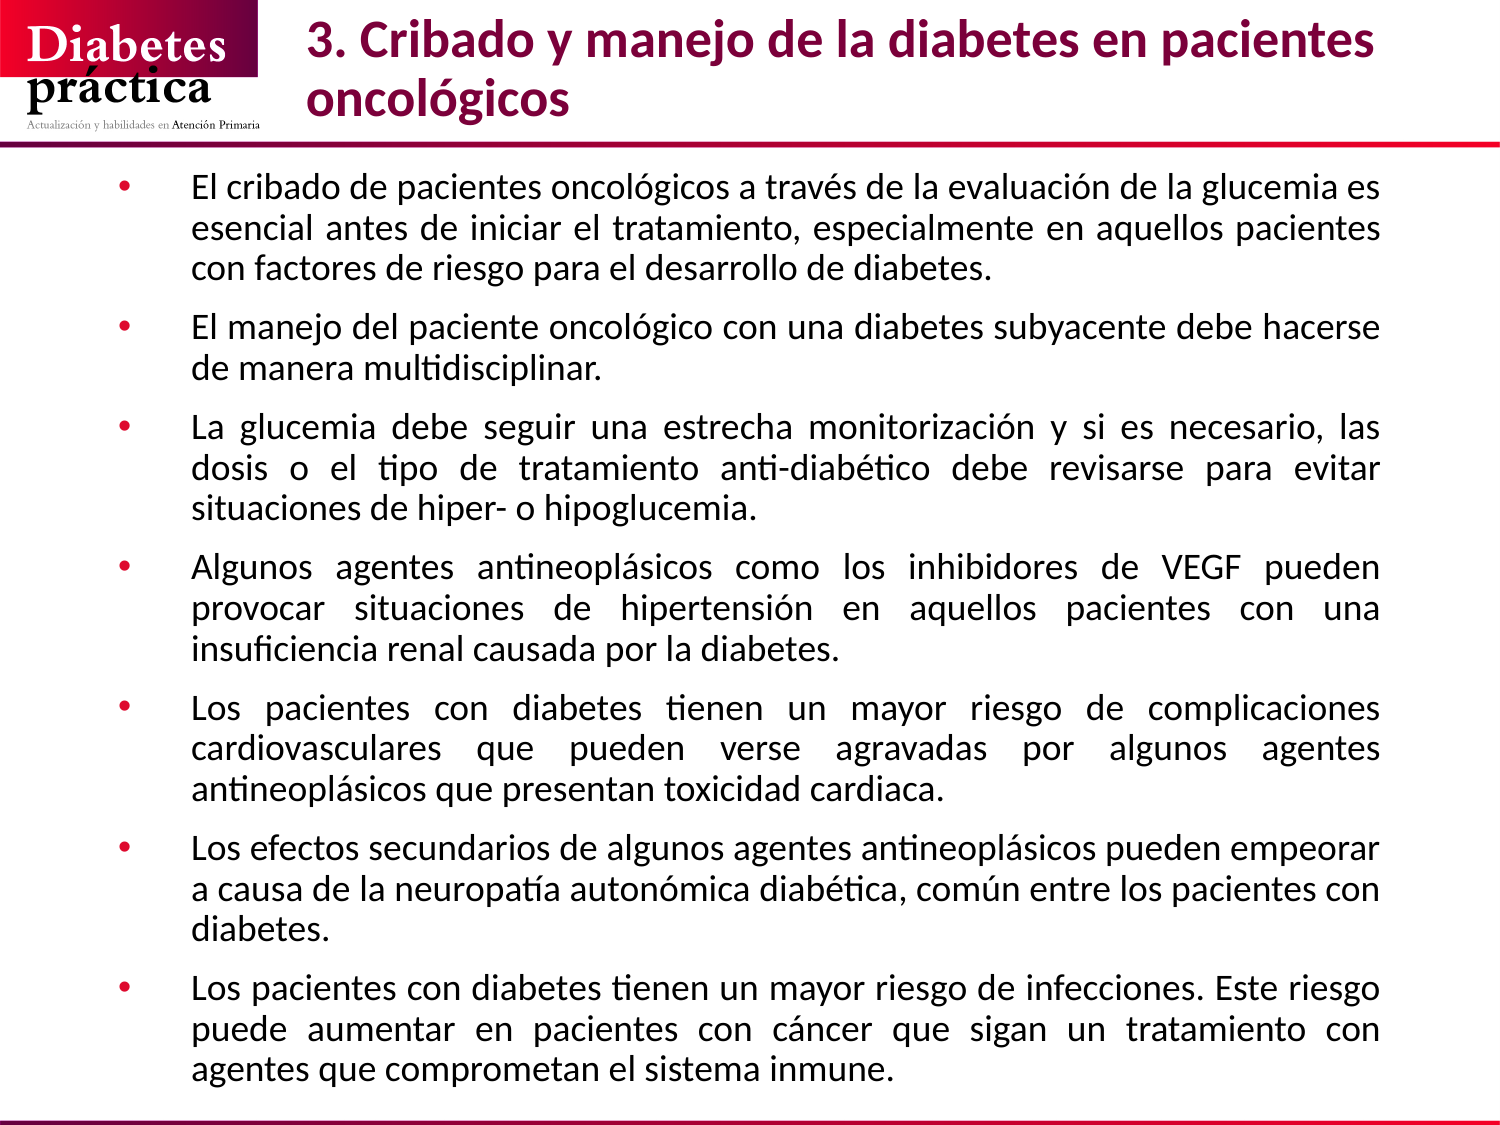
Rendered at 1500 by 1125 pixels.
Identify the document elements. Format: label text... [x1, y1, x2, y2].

picture [0, 0, 1500, 1125]
list El cribado de pacientes oncológicos a través de la evaluación de la glucemia es esencial antes de iniciar el tratamiento, especialmente en aquellos pacientes con factores de riesgo para el desarrollo de diabetes. El manejo del paciente oncológico con una diabetes subyacente debe hacerse de manera multidisciplinar. La glucemia debe seguir una estrecha monitorización y si es necesario, las dosis o el tipo de tratamiento anti-diabético debe revisarse para evitar situaciones de hiper- o hipoglucemia. Algunos agentes antineoplásicos como los inhibidores de VEGF pueden provocar situaciones de hipertensión en aquellos pacientes con una insuficiencia renal causada por la diabetes. Los pacientes con diabetes tienen un mayor riesgo de complicaciones cardiovasculares que pueden verse agravadas por algunos agentes antineoplásicos que presentan toxicidad cardiaca. Los efectos secundarios de algunos agentes antineoplásicos pueden empeorar a causa de la neuropatía autonómica diabética, común entre los pacientes con diabetes. Los pacientes con diabetes tienen un mayor riesgo de infecciones. Este riesgo puede aumentar en pacientes con cáncer que sigan un tratamiento con agentes que comprometan el sistema inmune. [103, 159, 1397, 1100]
title 3. Cribado y manejo de la diabetes en pacientes oncológicos [290, 0, 1482, 140]
